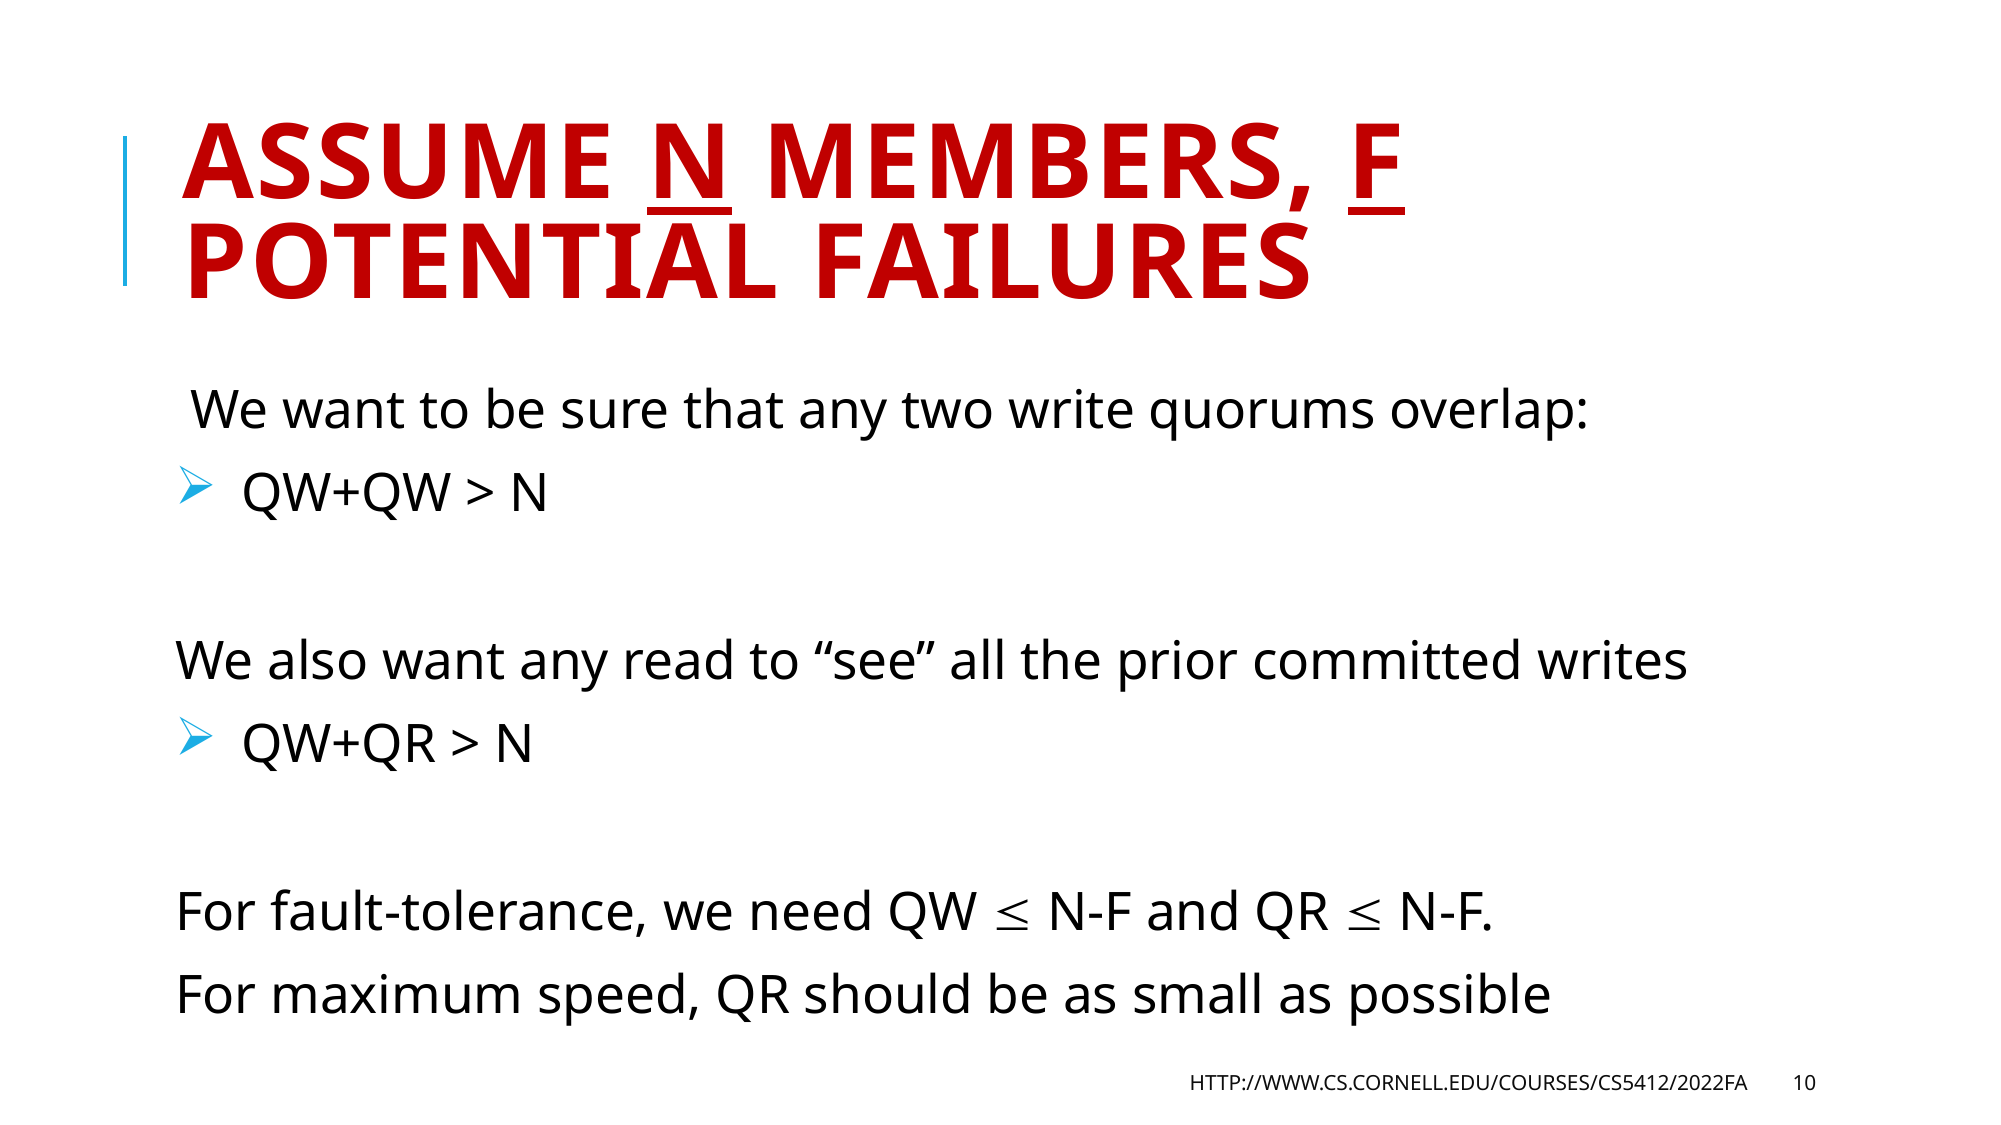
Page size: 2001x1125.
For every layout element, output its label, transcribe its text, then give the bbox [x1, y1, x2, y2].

list We want to be sure that any two write quorums overlap: QW+QW > N We also want any read to “see” all the prior committed writes QW+QR > N For fault-tolerance, we need QW  N-F and QR  N-F. For maximum speed, QR should be as small as possible [168, 375, 1938, 1035]
title Assume N members, F potential failures [168, 96, 1938, 342]
footer http://www.cs.cornell.edu/courses/cs5412/2022fa [794, 1061, 1763, 1107]
slide_number 10 [1777, 1061, 1938, 1107]
